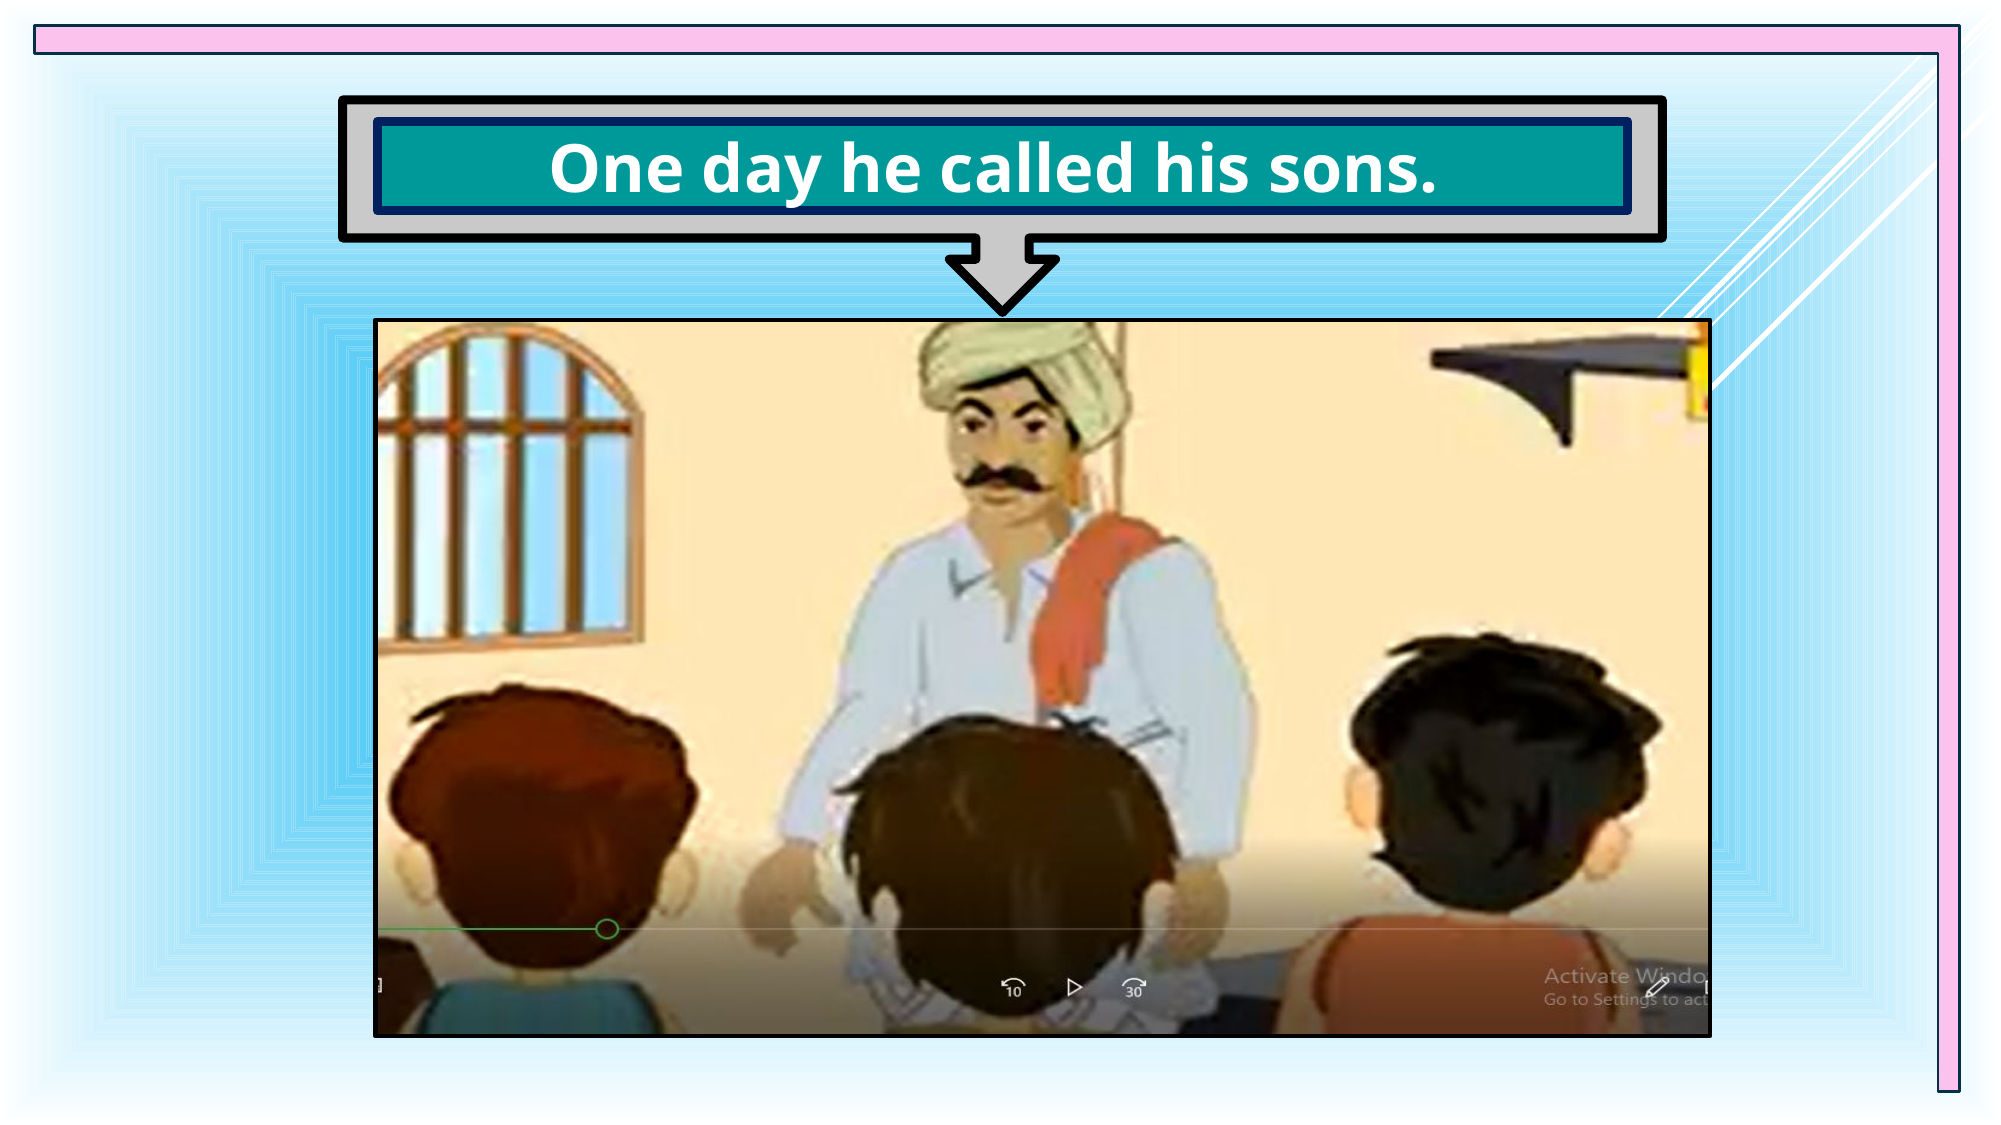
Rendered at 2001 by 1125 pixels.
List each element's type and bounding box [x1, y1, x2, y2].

text_box [33, 24, 1961, 1093]
picture [378, 322, 1708, 1034]
